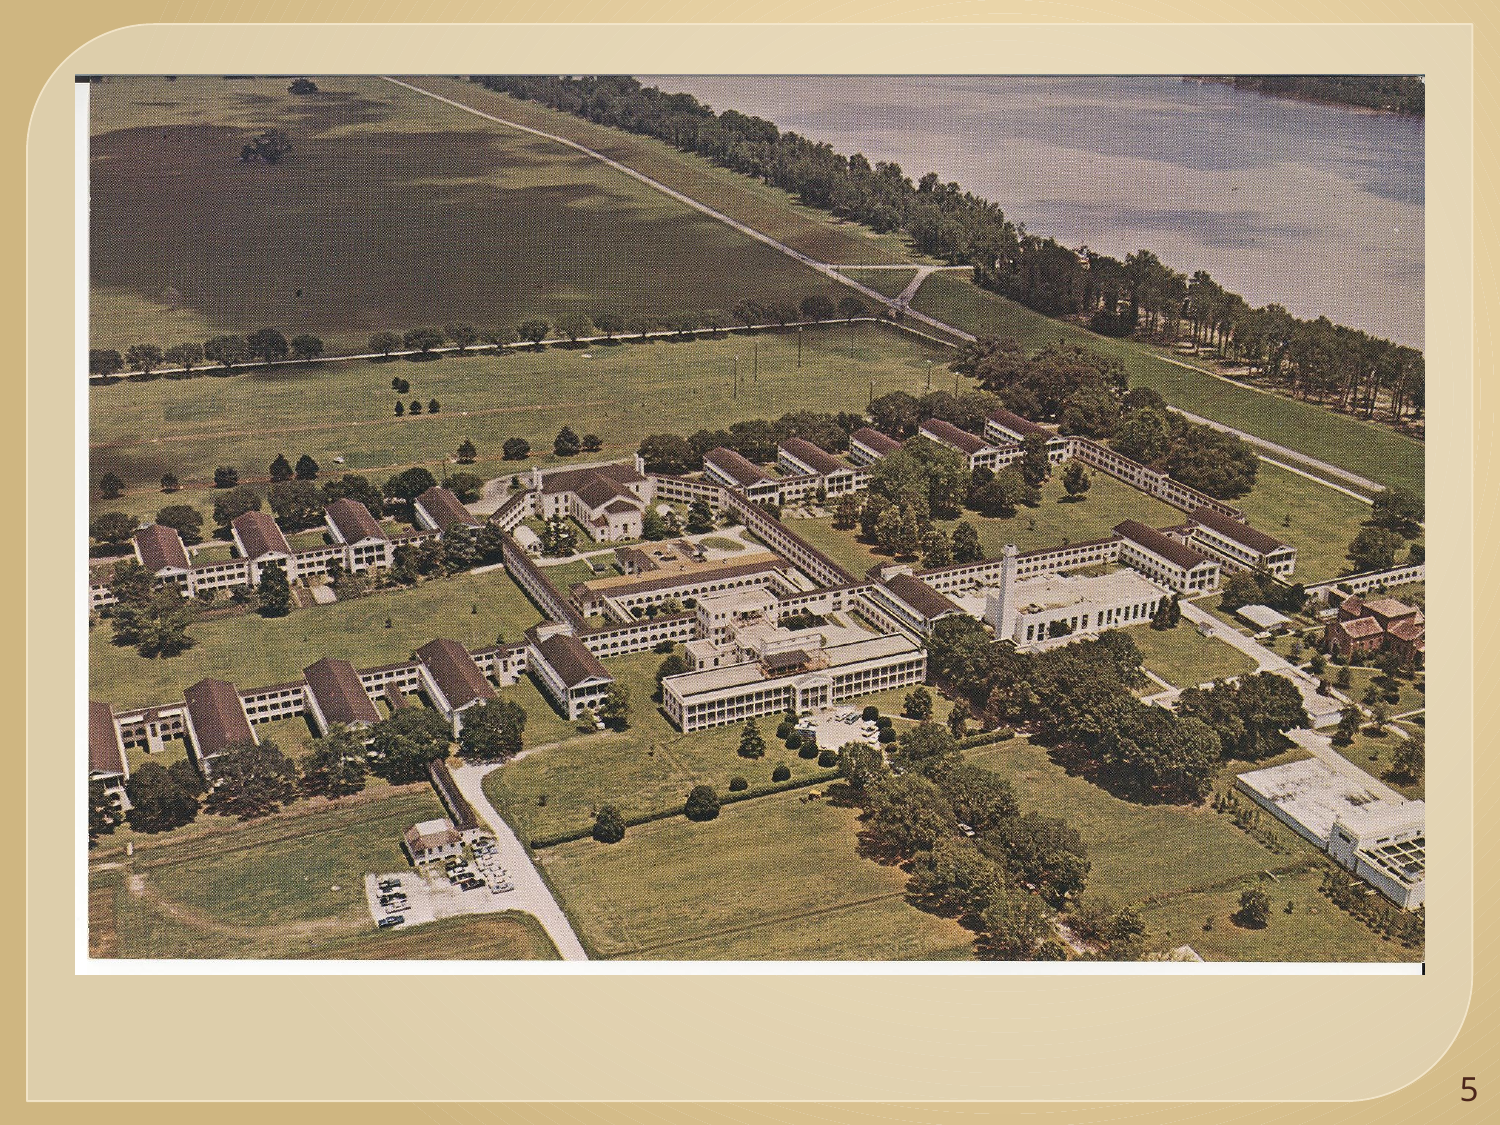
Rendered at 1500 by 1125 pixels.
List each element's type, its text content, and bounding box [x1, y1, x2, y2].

slide_number 5 [1417, 1068, 1494, 1114]
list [74, 74, 1426, 976]
